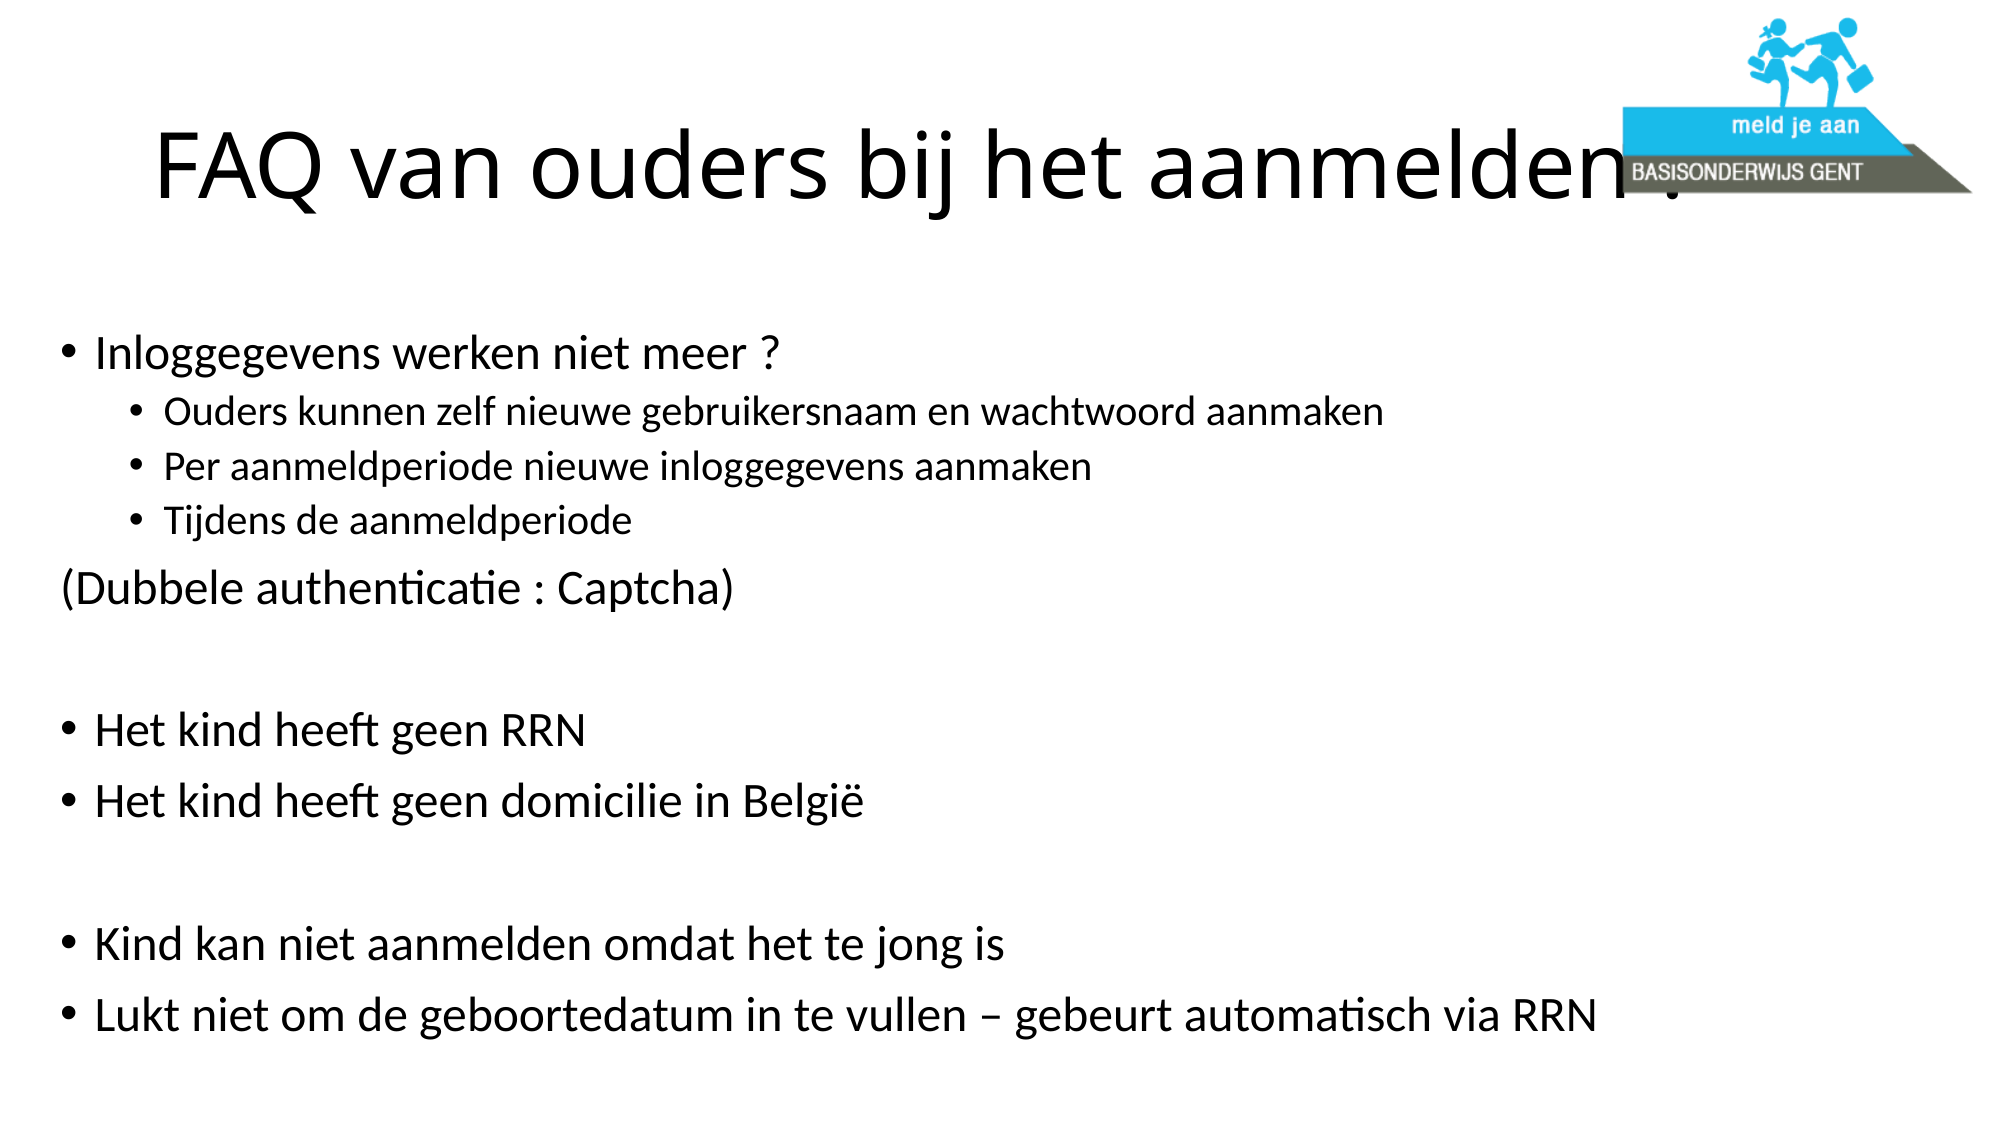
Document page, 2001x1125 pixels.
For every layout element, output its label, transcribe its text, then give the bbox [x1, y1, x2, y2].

picture [1622, 17, 1973, 194]
title FAQ van ouders bij het aanmelden ? [137, 59, 1863, 278]
list Inloggegevens werken niet meer ? Ouders kunnen zelf nieuwe gebruikersnaam en wachtwoord aanmaken Per aanmeldperiode nieuwe inloggegevens aanmaken Tijdens de aanmeldperiode (Dubbele authenticatie : Captcha) Het kind heeft geen RRN Het kind heeft geen domicilie in België Kind kan niet aanmelden omdat het te jong is Lukt niet om de geboortedatum in te vullen – gebeurt automatisch via RRN [45, 319, 1921, 1053]
